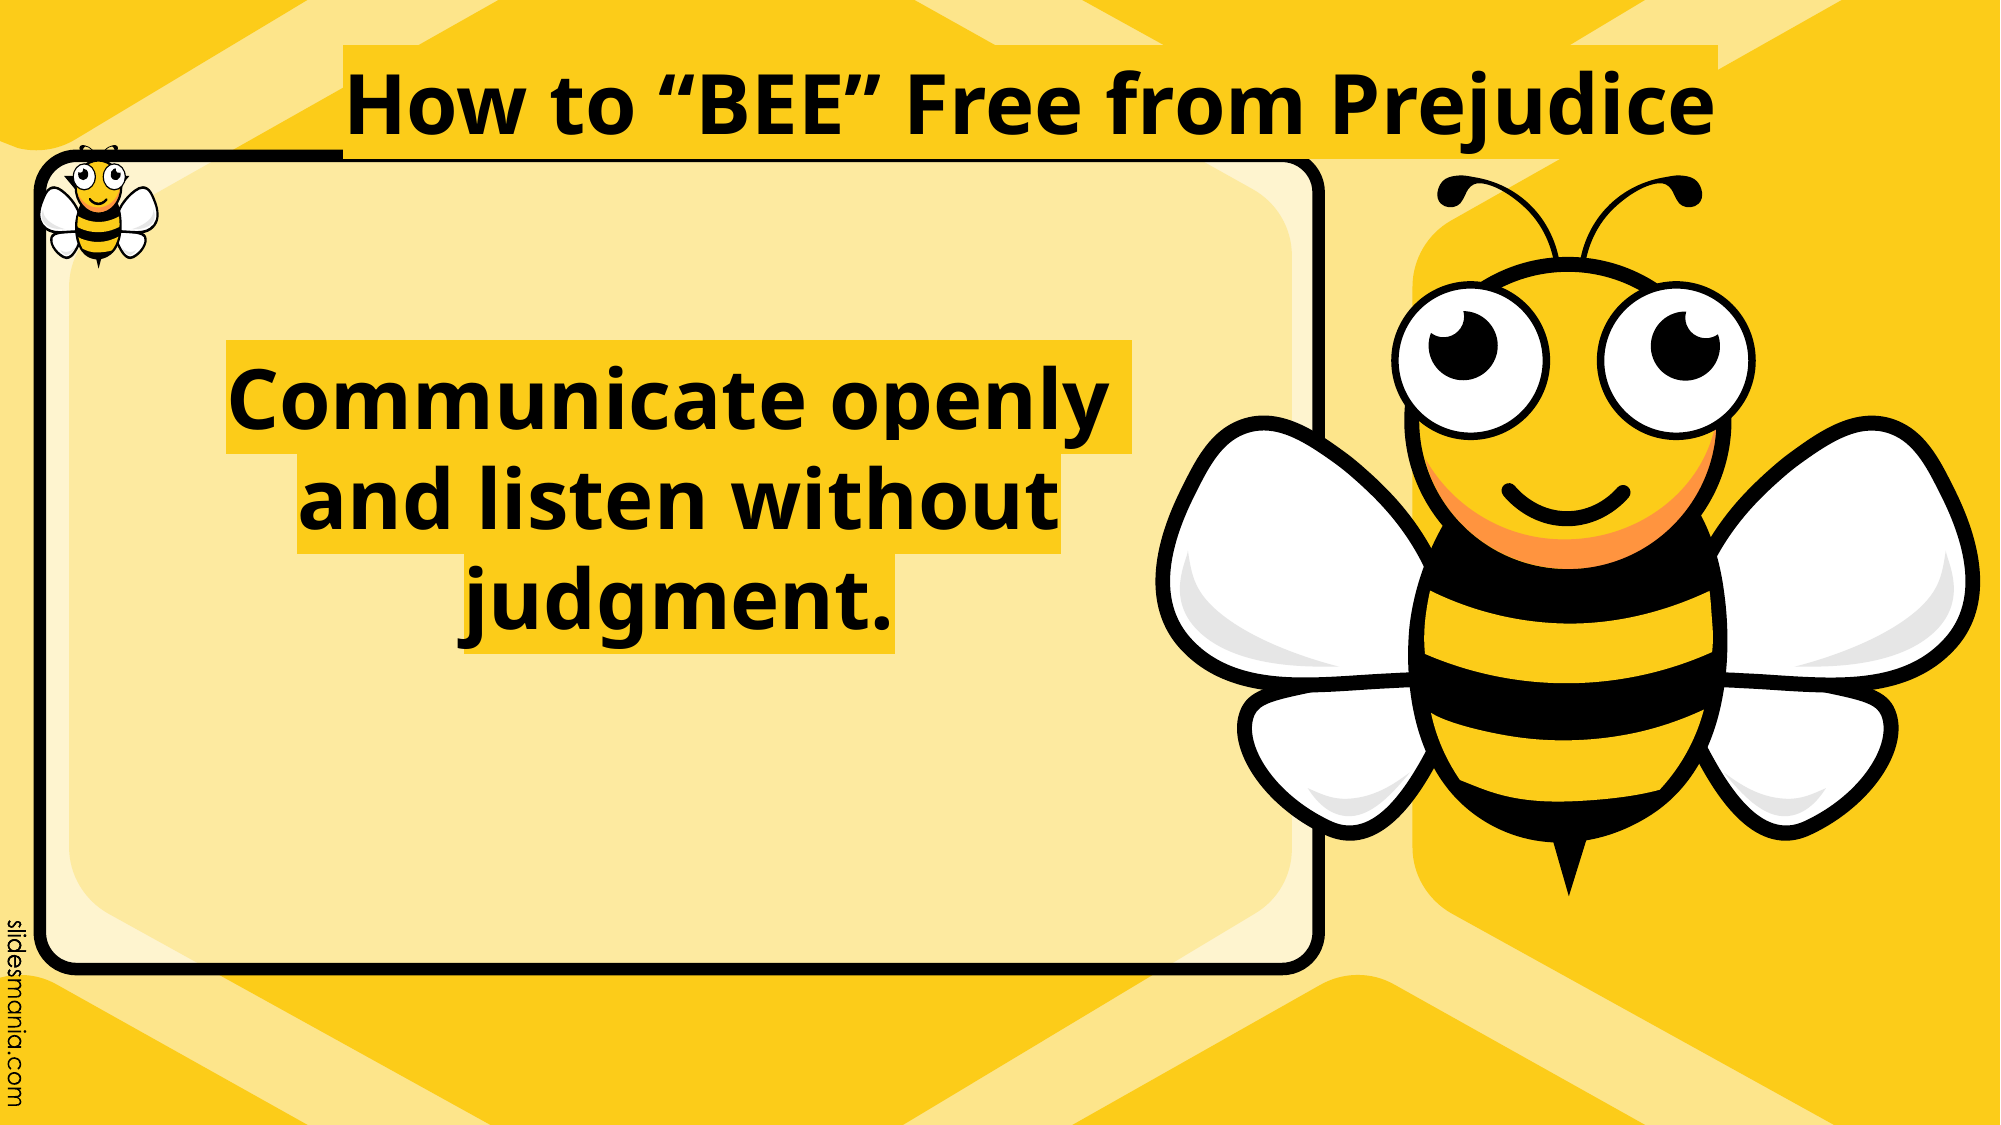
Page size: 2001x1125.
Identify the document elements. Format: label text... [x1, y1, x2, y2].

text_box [38, 144, 159, 269]
title How to “BEE” Free from Prejudice [94, 31, 1967, 183]
title Communicate openly and listen without judgment. [200, 325, 1158, 714]
